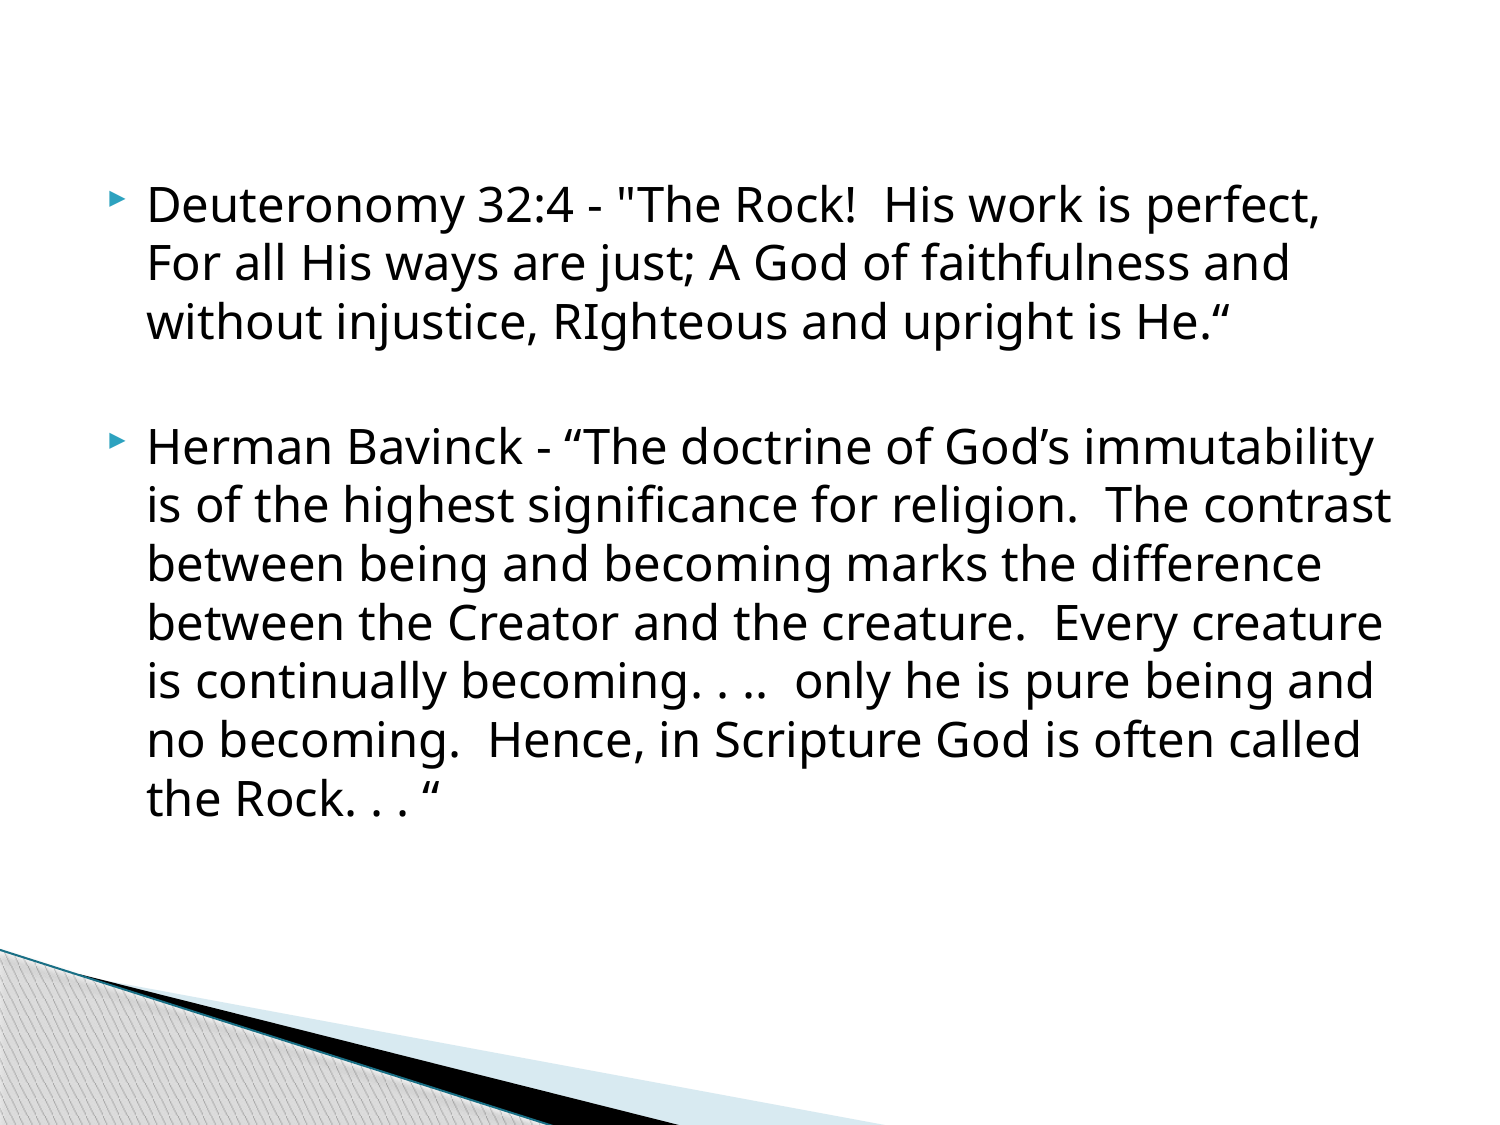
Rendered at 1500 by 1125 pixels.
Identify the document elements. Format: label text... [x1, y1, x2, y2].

list Deuteronomy 32:4 - "The Rock! His work is perfect, For all His ways are just; A God of faithfulness and without injustice, RIghteous and upright is He.“ Herman Bavinck - “The doctrine of God’s immutability is of the highest significance for religion. The contrast between being and becoming marks the difference between the Creator and the creature. Every creature is continually becoming. . .. only he is pure being and no becoming. Hence, in Scripture God is often called the Rock. . . “ [75, 99, 1425, 843]
